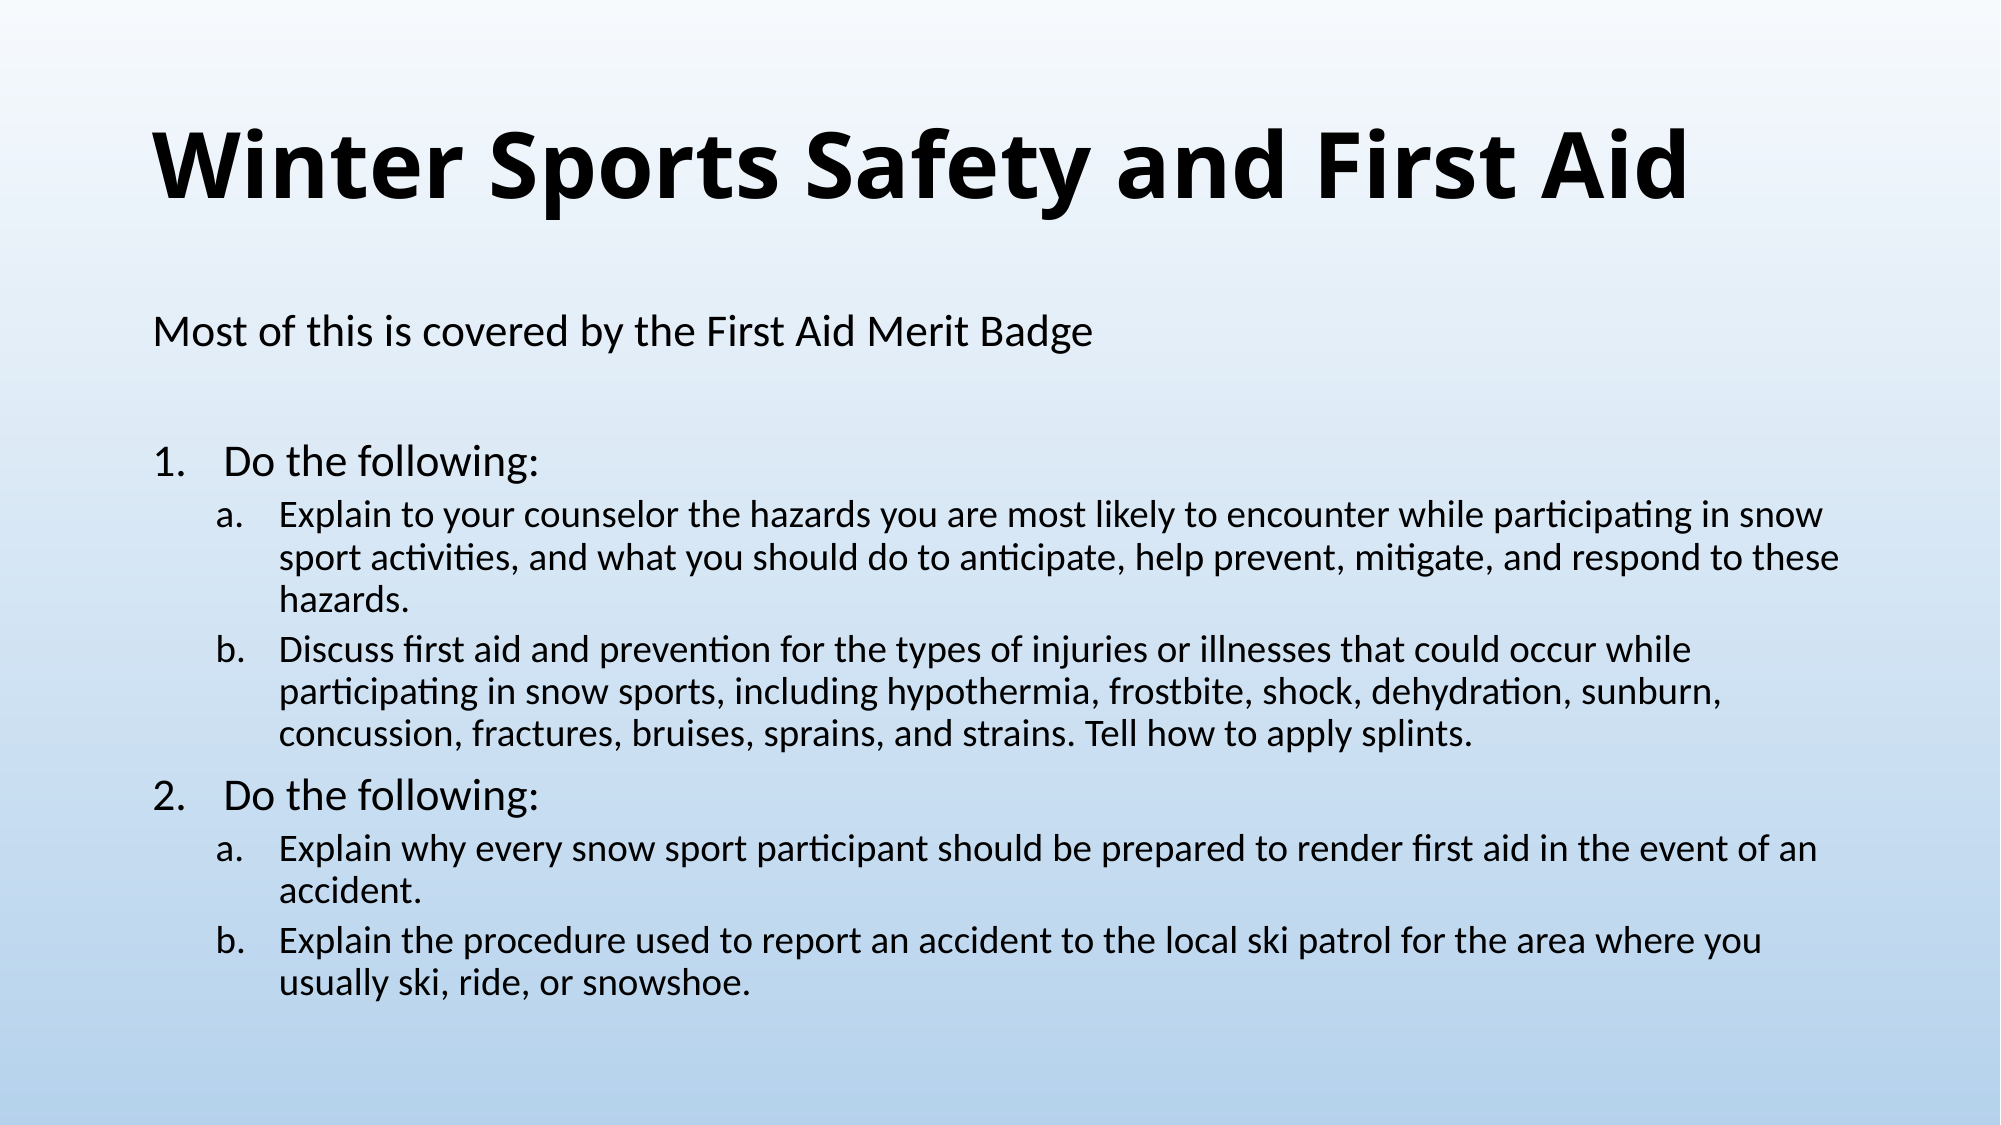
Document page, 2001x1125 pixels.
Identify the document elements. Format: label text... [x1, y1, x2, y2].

title Winter Sports Safety and First Aid [137, 59, 1863, 278]
list Most of this is covered by the First Aid Merit Badge Do the following: Explain to your counselor the hazards you are most likely to encounter while participating in snow sport activities, and what you should do to anticipate, help prevent, mitigate, and respond to these hazards. Discuss first aid and prevention for the types of injuries or illnesses that could occur while participating in snow sports, including hypothermia, frostbite, shock, dehydration, sunburn, concussion, fractures, bruises, sprains, and strains. Tell how to apply splints. Do the following: Explain why every snow sport participant should be prepared to render first aid in the event of an accident. Explain the procedure used to report an accident to the local ski patrol for the area where you usually ski, ride, or snowshoe. [137, 299, 1863, 1014]
